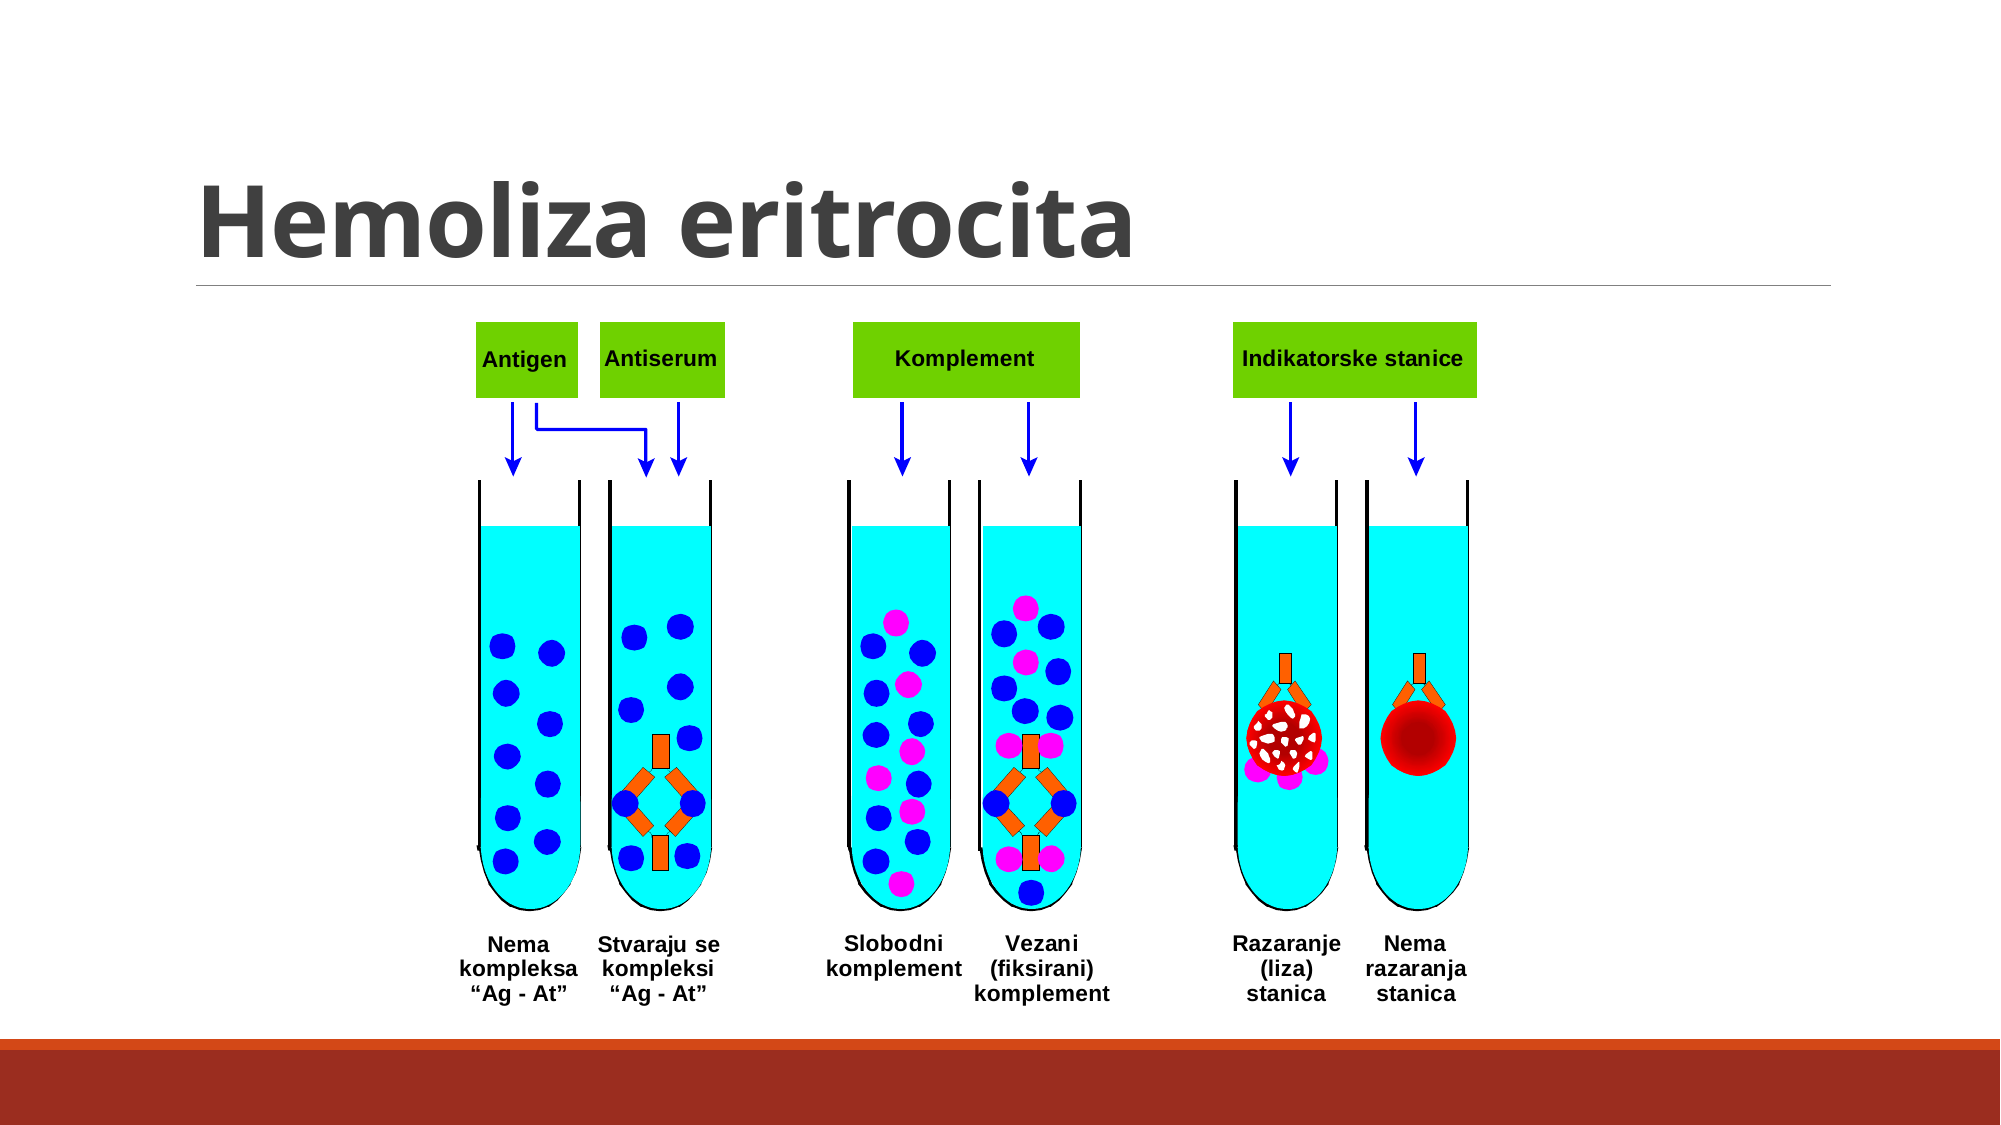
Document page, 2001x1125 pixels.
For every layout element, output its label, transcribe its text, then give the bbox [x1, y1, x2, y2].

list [457, 321, 1487, 1009]
title Hemoliza eritrocita [180, 47, 1830, 285]
